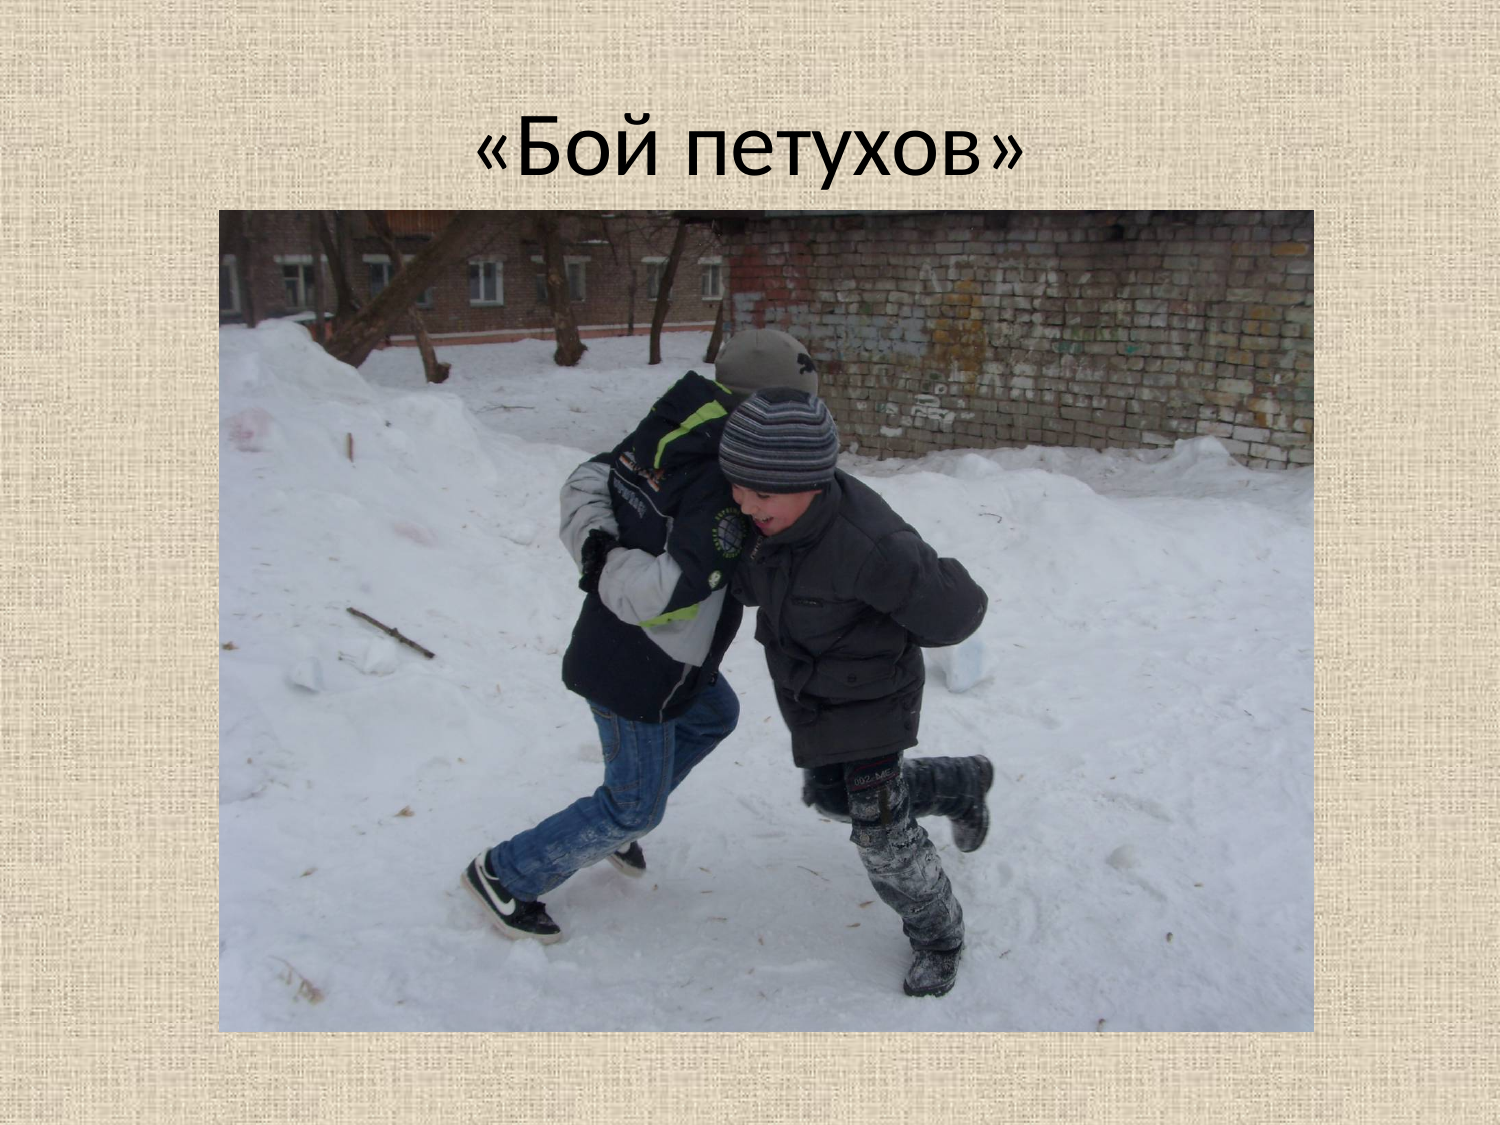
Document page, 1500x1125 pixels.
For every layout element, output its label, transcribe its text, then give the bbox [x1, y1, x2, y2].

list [219, 210, 1314, 1032]
title «Бой петухов» [75, 45, 1425, 233]
picture [0, 0, 1500, 1125]
